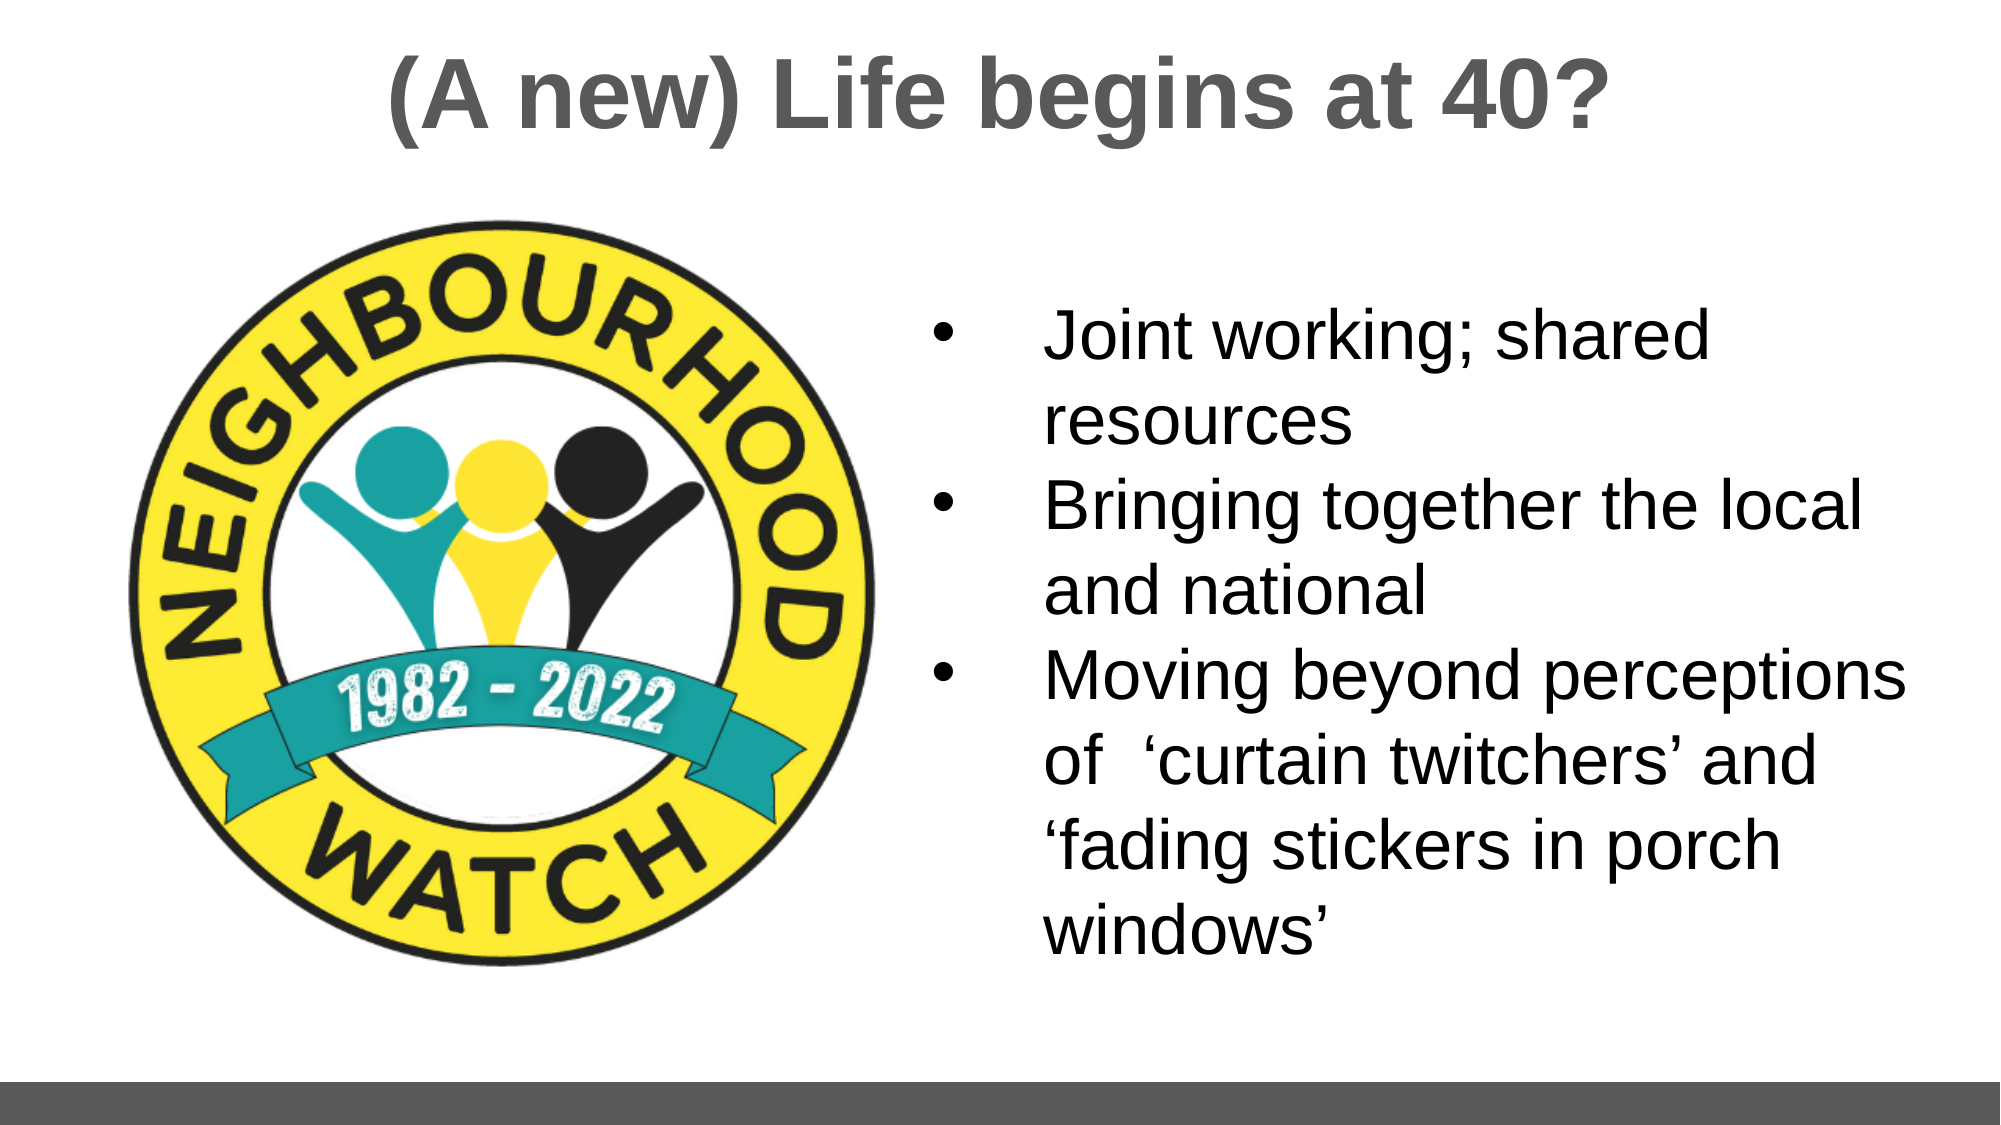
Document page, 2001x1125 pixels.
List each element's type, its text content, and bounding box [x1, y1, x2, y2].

title (A new) Life begins at 40? [0, 32, 2000, 161]
text_box Joint working; shared resources Bringing together the local and national Moving beyond perceptions of ‘curtain twitchers’ and ‘fading stickers in porch windows’ [916, 281, 1942, 976]
picture [99, 214, 888, 984]
